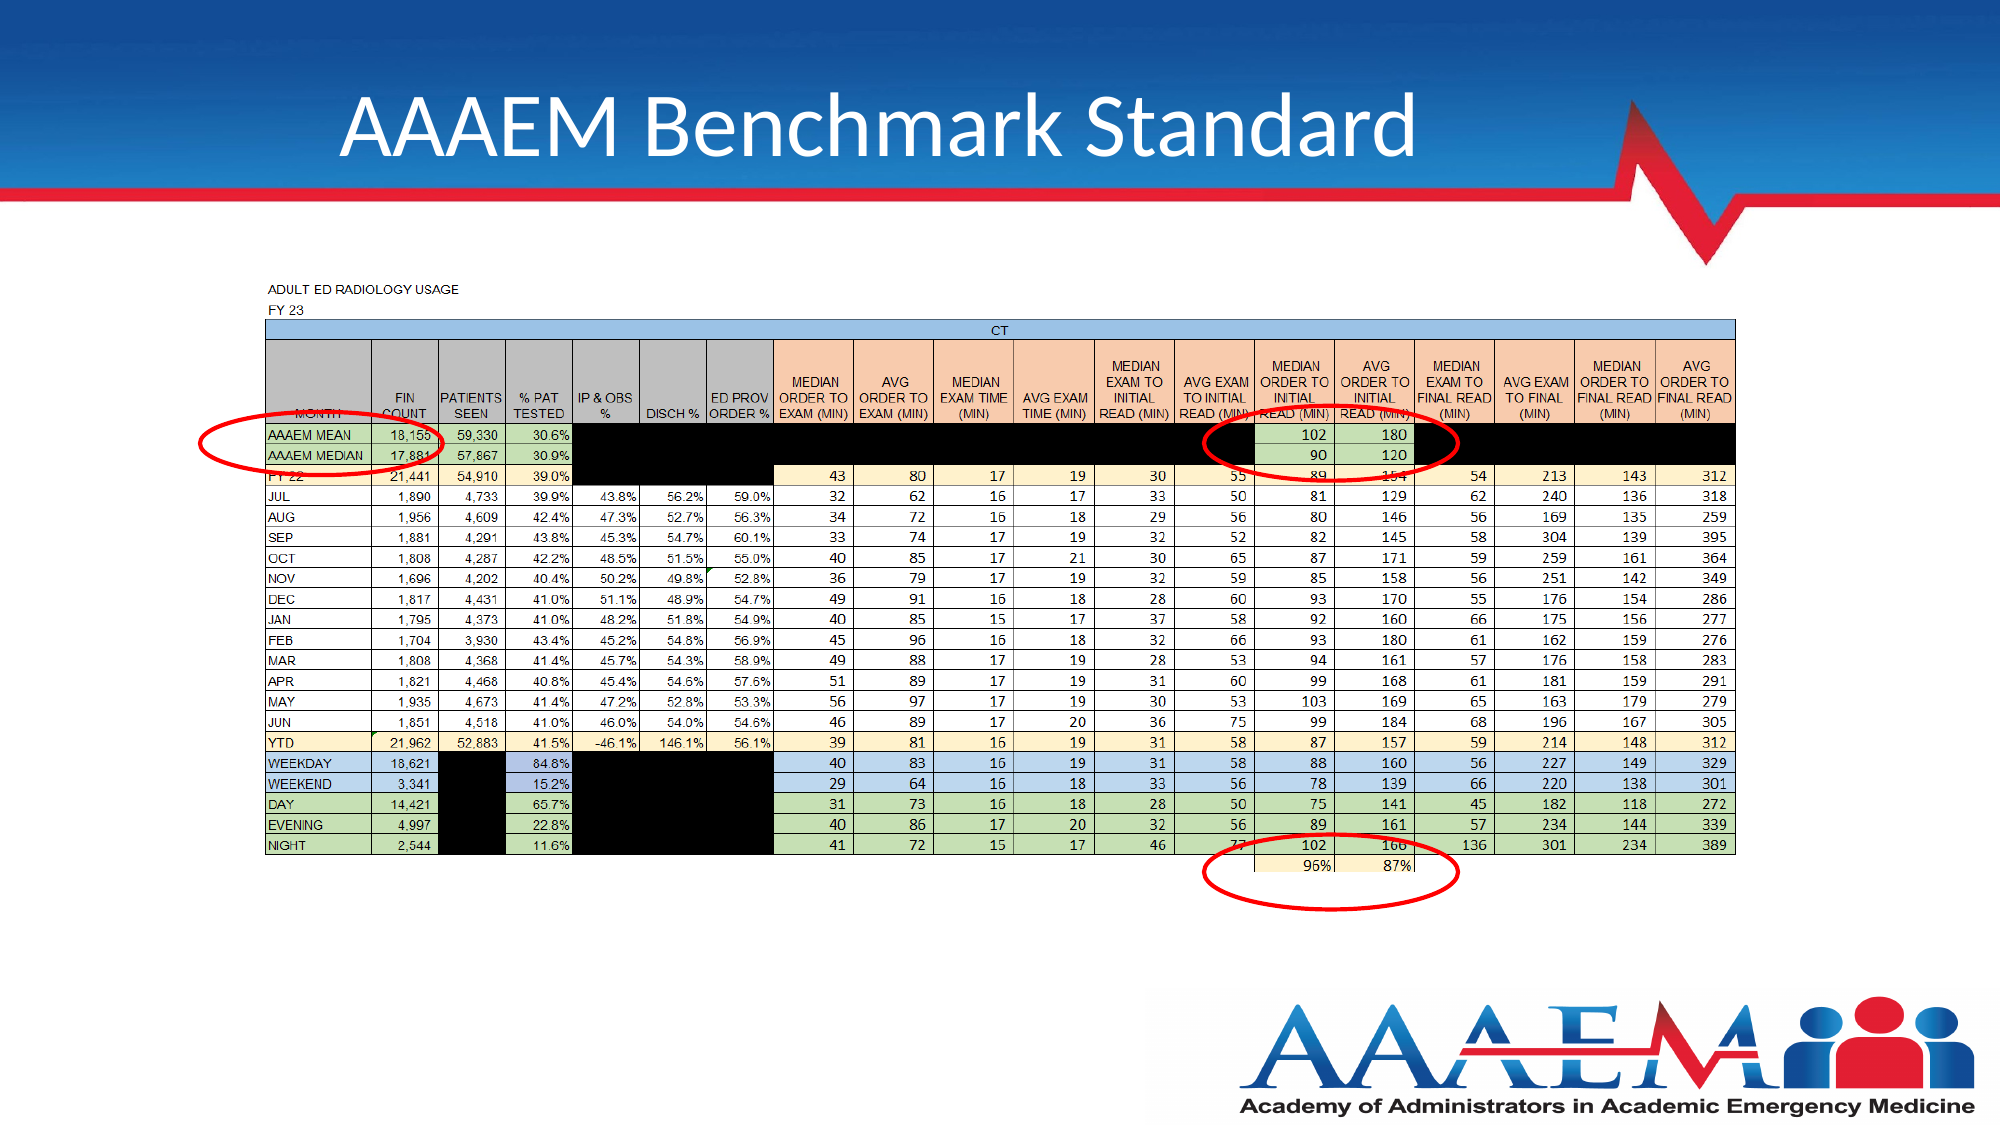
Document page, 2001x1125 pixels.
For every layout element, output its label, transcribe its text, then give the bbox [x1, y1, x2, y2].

text_box [1205, 881, 1457, 912]
title AAAEM Benchmark Standard [324, 25, 1675, 214]
text_box [197, 414, 257, 473]
picture [0, 0, 2001, 1125]
